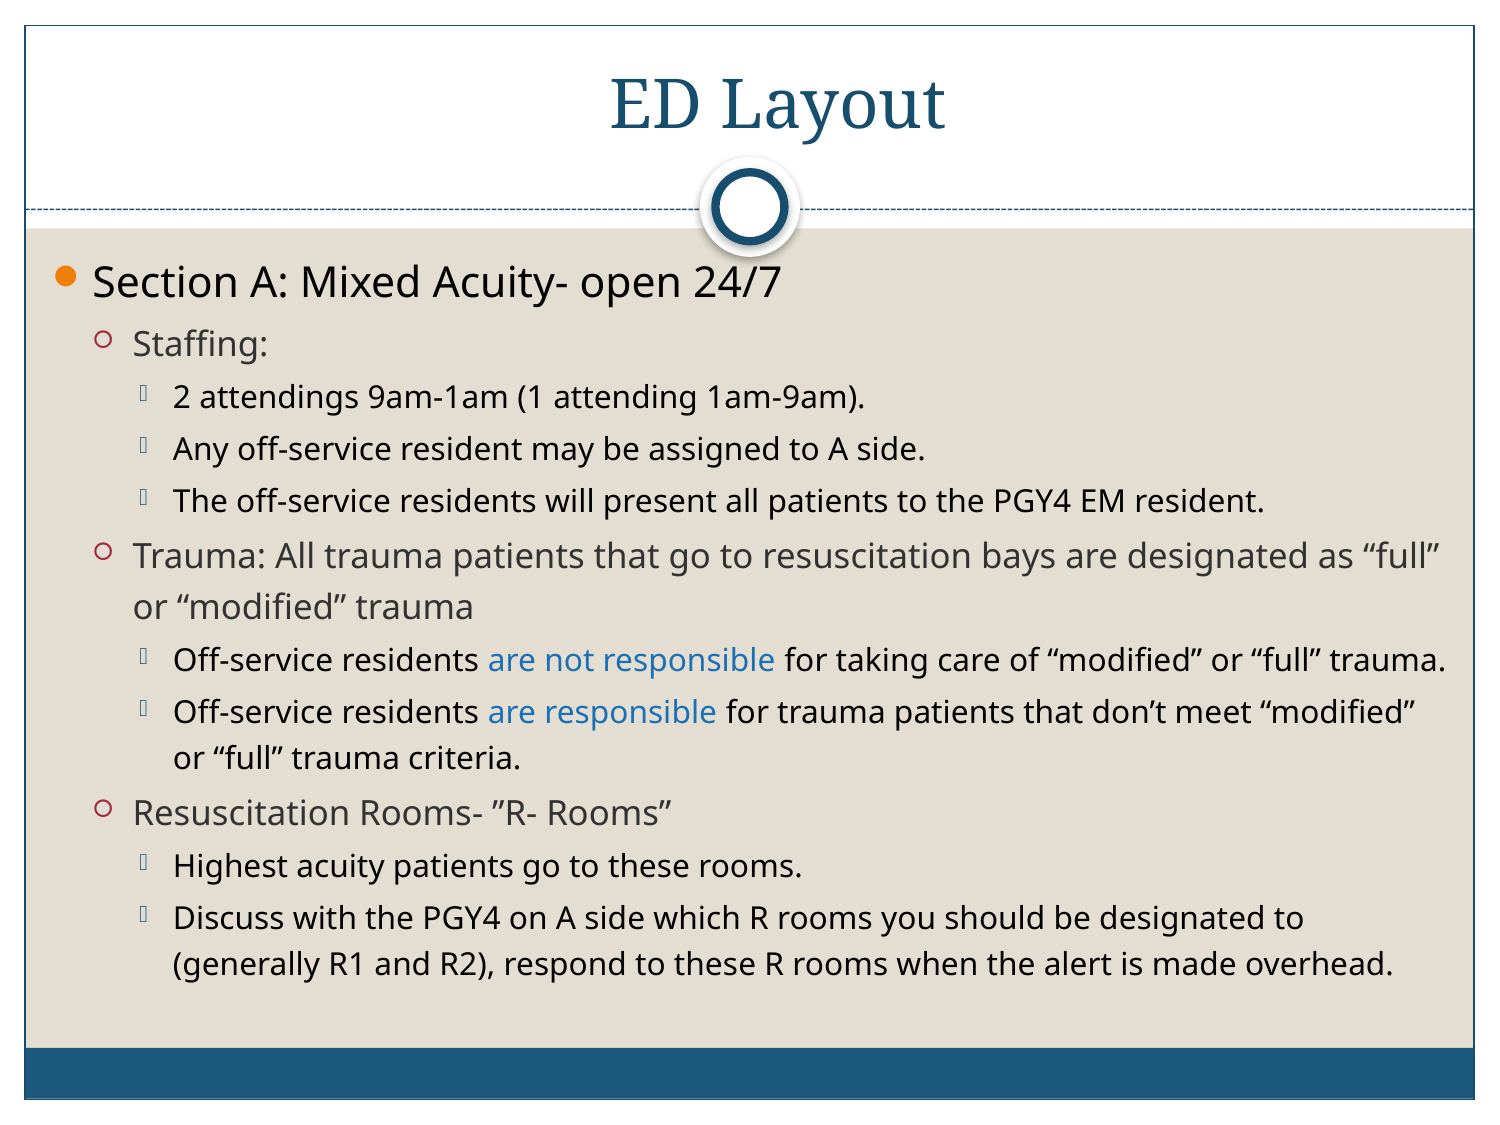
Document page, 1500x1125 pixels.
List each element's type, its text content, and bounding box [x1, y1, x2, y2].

title ED Layout [150, 45, 1425, 150]
list Section A: Mixed Acuity- open 24/7 Staffing: 2 attendings 9am-1am (1 attending 1am-9am). Any off-service resident may be assigned to A side. The off-service residents will present all patients to the PGY4 EM resident. Trauma: All trauma patients that go to resuscitation bays are designated as “full” or “modified” trauma Off-service residents are not responsible for taking care of “modified” or “full” trauma. Off-service residents are responsible for trauma patients that don’t meet “modified” or “full” trauma criteria. Resuscitation Rooms- ”R- Rooms” Highest acuity patients go to these rooms. Discuss with the PGY4 on A side which R rooms you should be designated to (generally R1 and R2), respond to these R rooms when the alert is made overhead. [37, 237, 1463, 1038]
